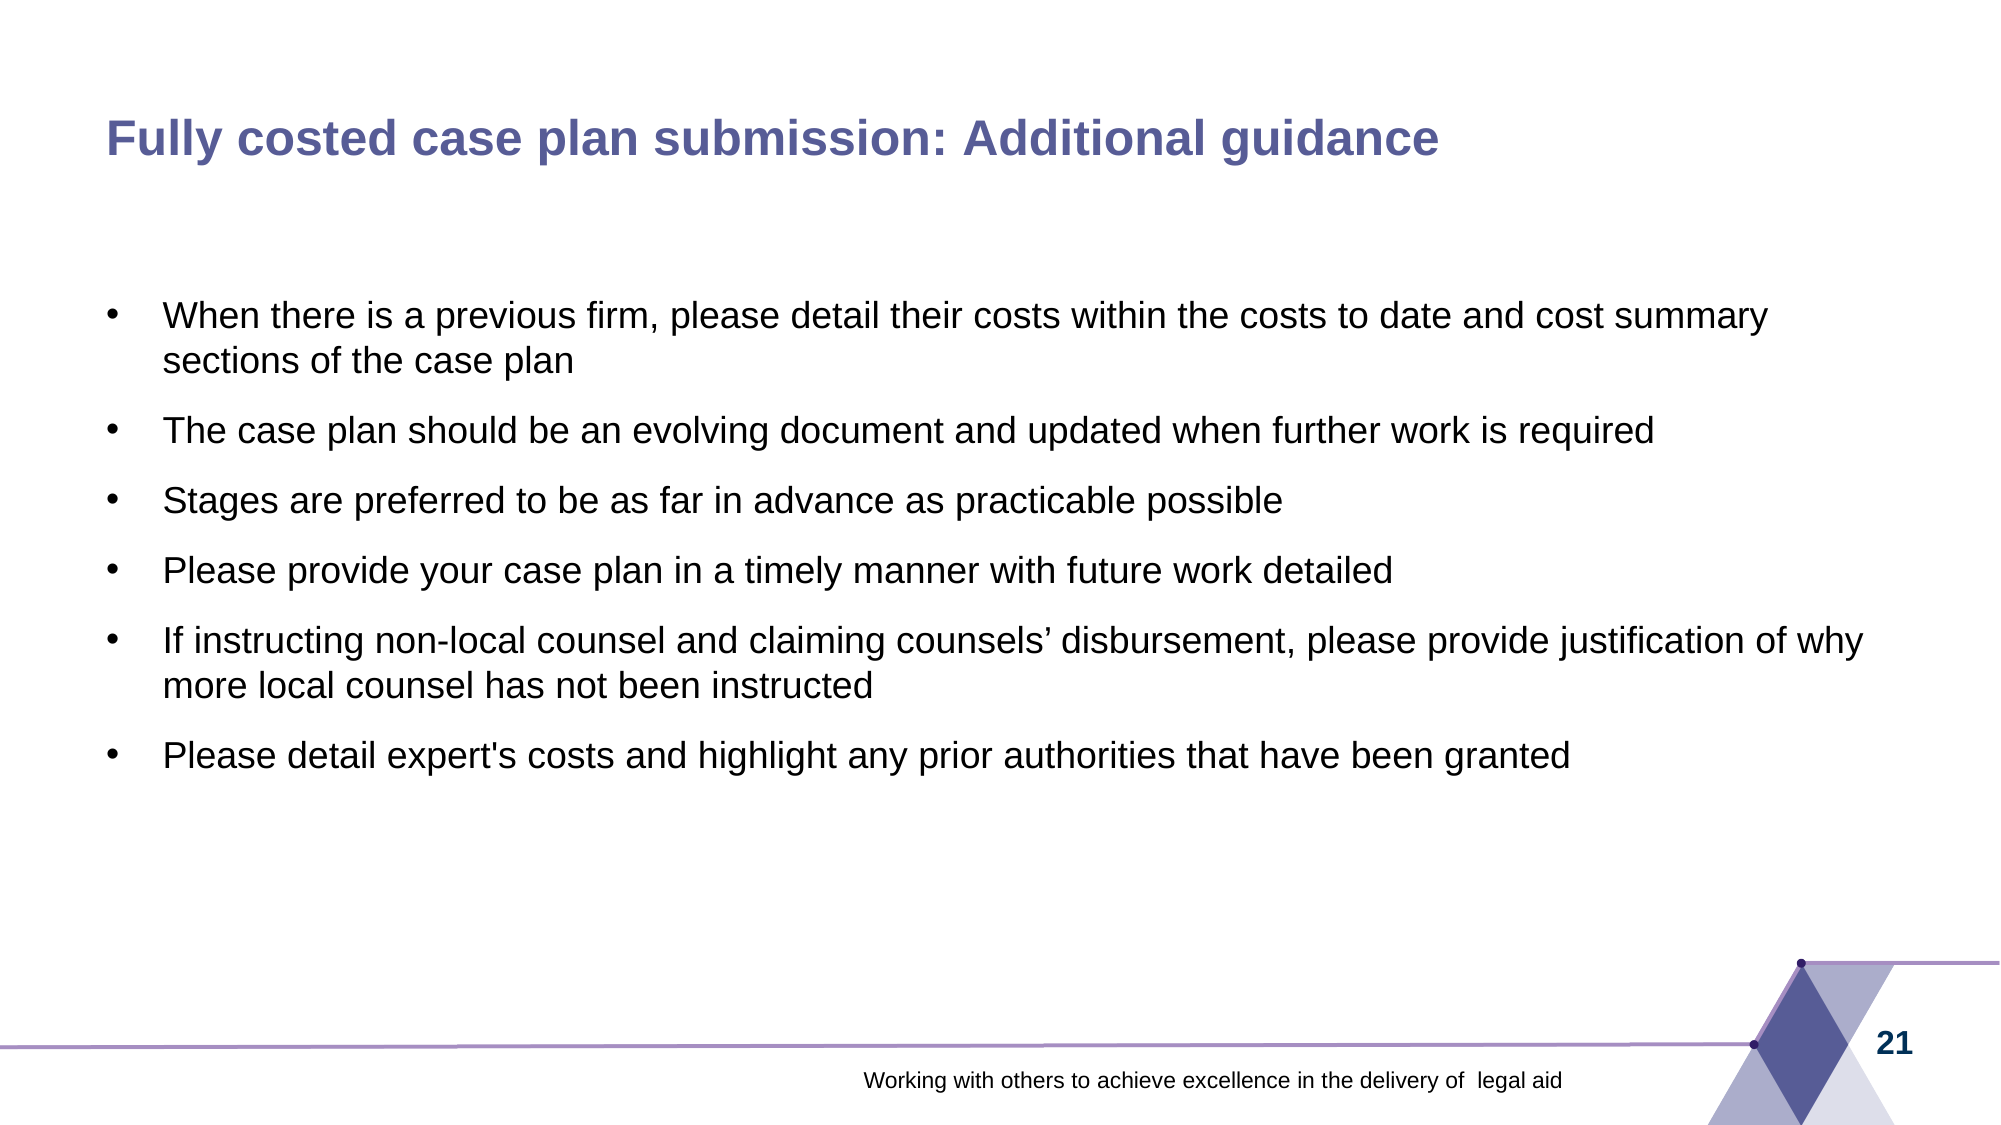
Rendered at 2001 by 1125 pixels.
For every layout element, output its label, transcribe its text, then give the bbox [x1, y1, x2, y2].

slide_number 21 [1865, 1020, 1925, 1063]
title Fully costed case plan submission: Additional guidance [106, 111, 1913, 169]
list When there is a previous firm, please detail their costs within the costs to date and cost summary sections of the case plan The case plan should be an evolving document and updated when further work is required Stages are preferred to be as far in advance as practicable possible Please provide your case plan in a timely manner with future work detailed If instructing non-local counsel and claiming counsels’ disbursement, please provide justification of why more local counsel has not been instructed Please detail expert's costs and highlight any prior authorities that have been granted [106, 290, 1866, 835]
picture [0, 1, 2000, 1125]
footer Working with others to achieve excellence in the delivery of legal aid [85, 1038, 1577, 1093]
